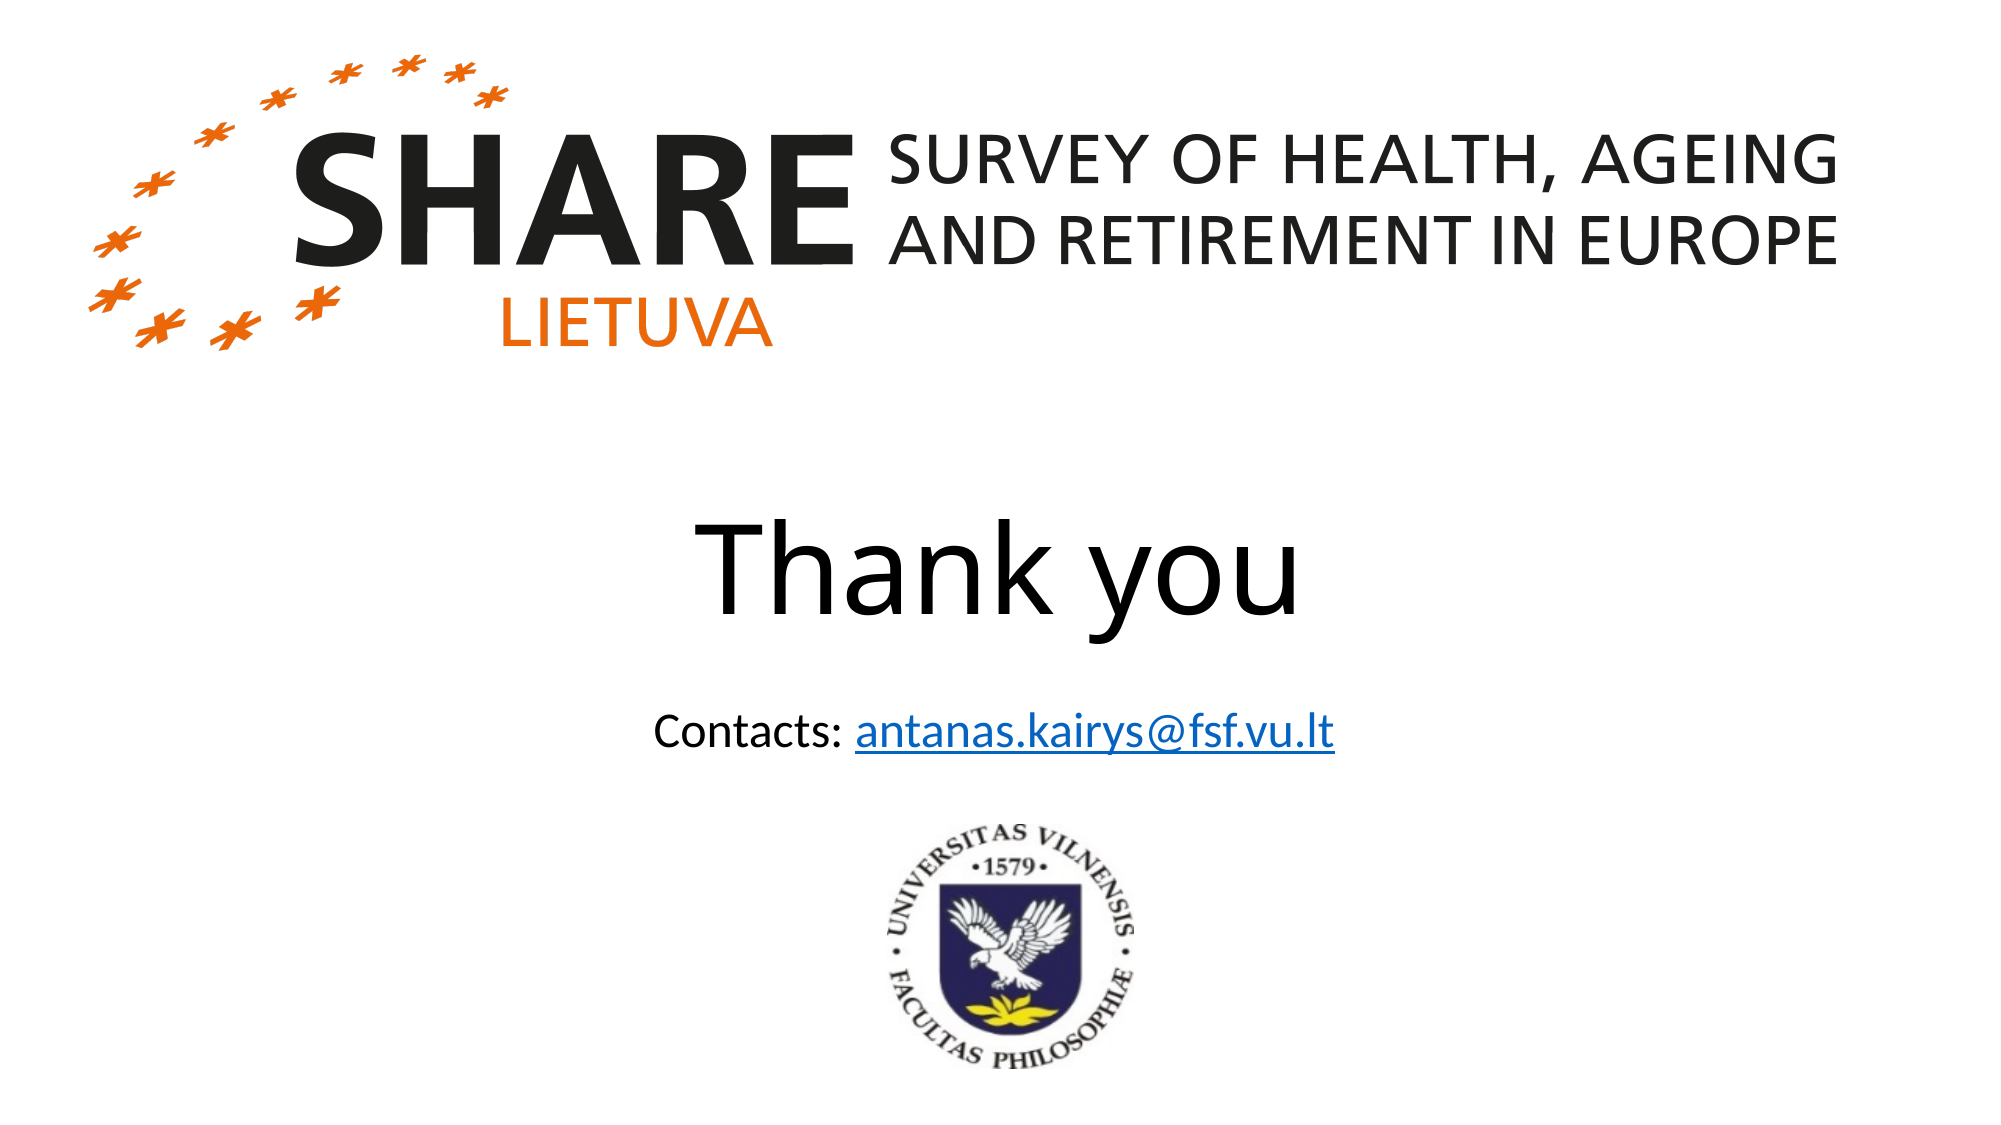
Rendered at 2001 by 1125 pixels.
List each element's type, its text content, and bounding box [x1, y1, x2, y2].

picture [886, 824, 1135, 1069]
picture [86, 53, 1841, 351]
text_box Contacts: antanas.kairys@fsf.vu.lt [249, 696, 1750, 876]
text_box Thank you [249, 488, 1750, 649]
